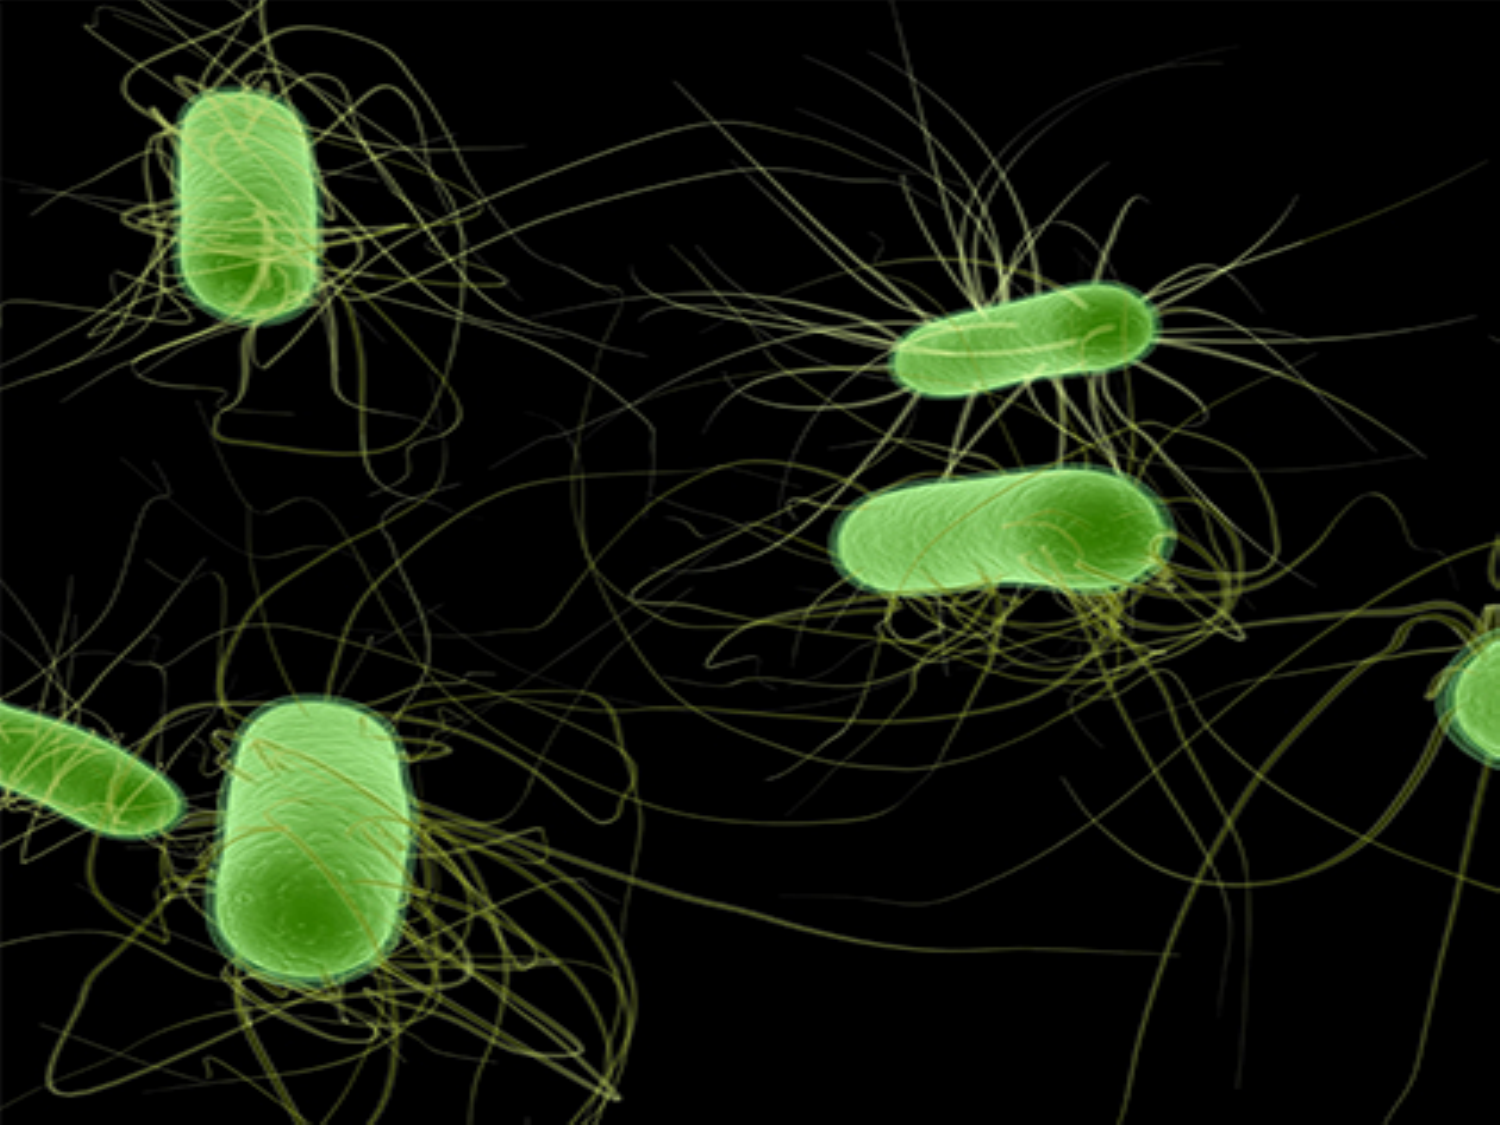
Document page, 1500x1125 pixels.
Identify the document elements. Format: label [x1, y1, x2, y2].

list [0, 0, 1500, 1125]
